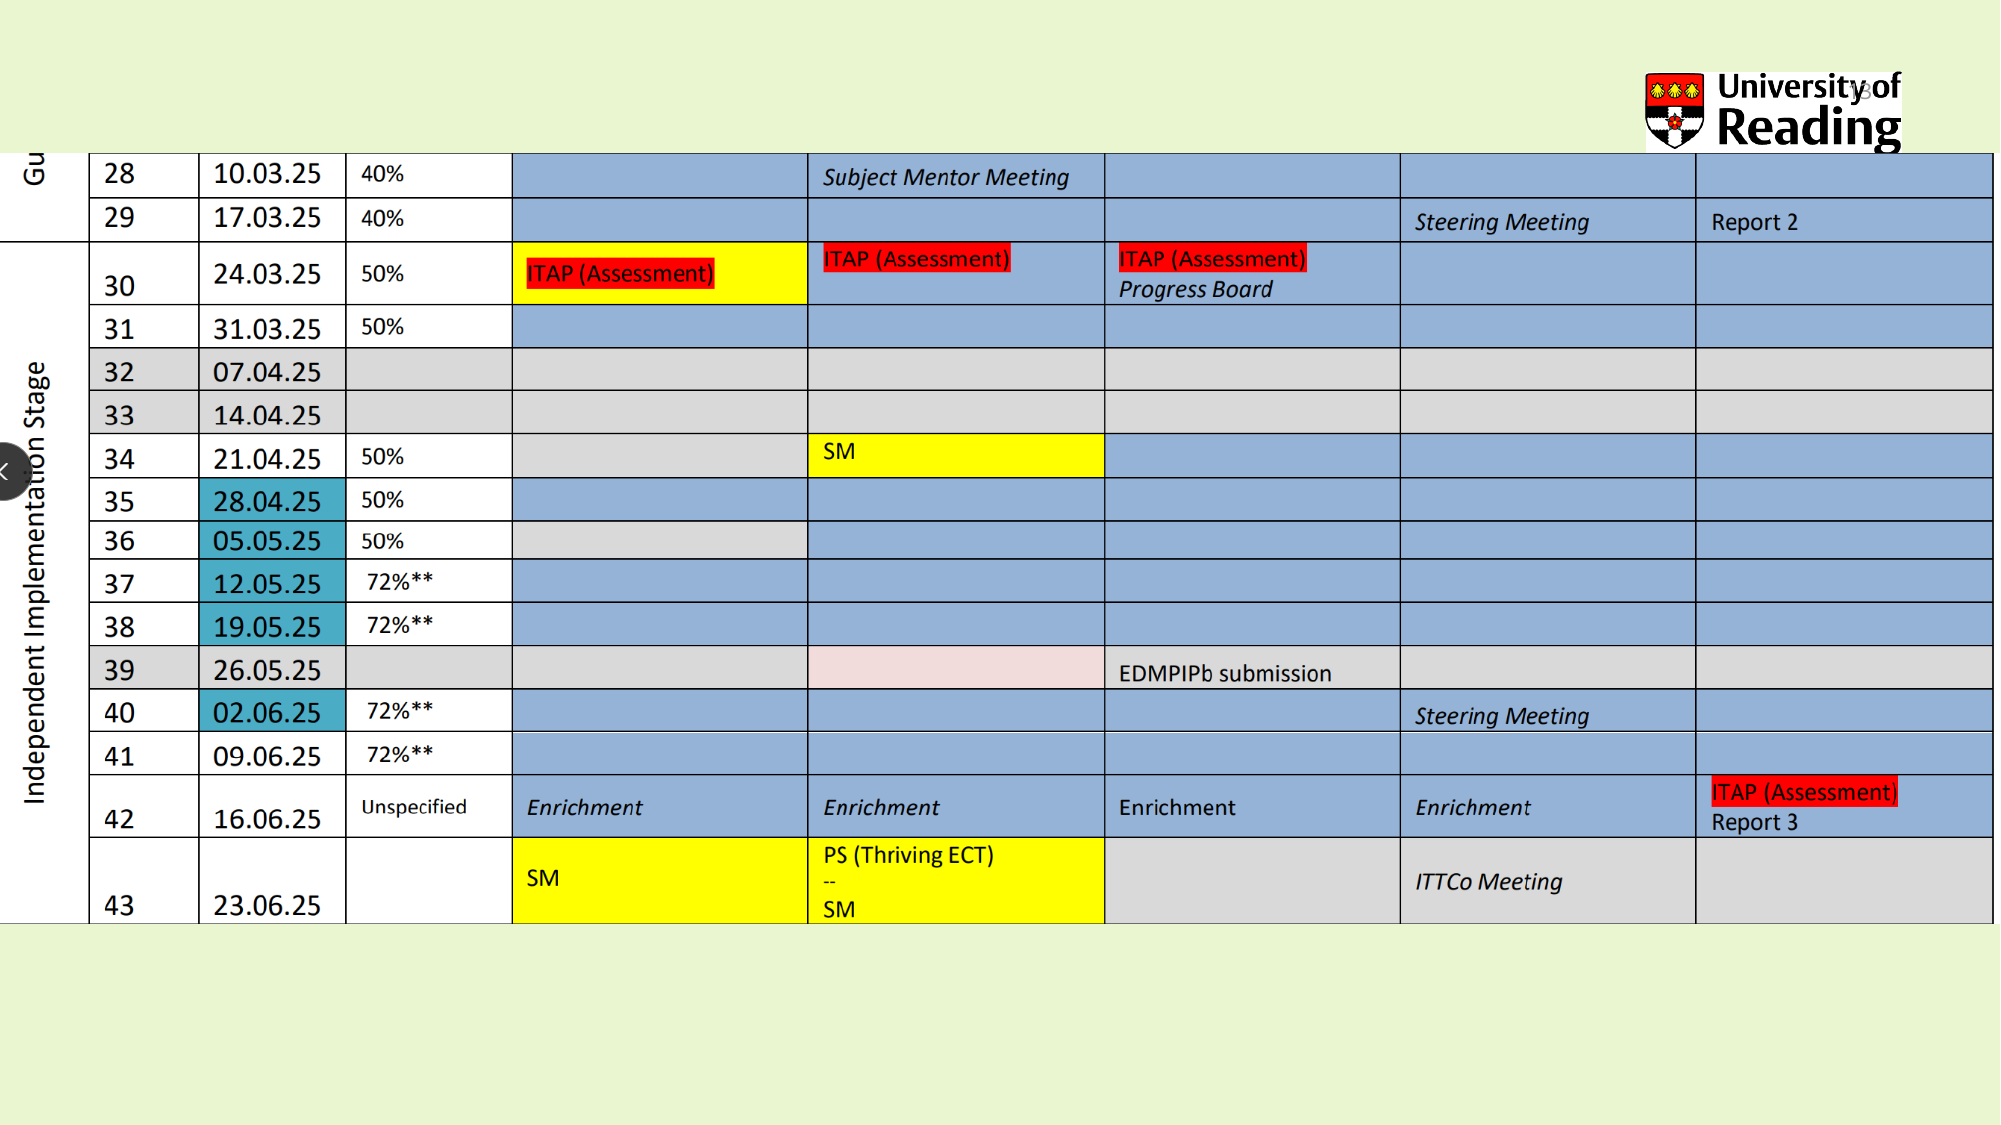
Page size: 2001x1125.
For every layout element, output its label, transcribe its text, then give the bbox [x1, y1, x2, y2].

slide_number 13 [1437, 62, 1888, 123]
picture [0, 71, 2000, 926]
